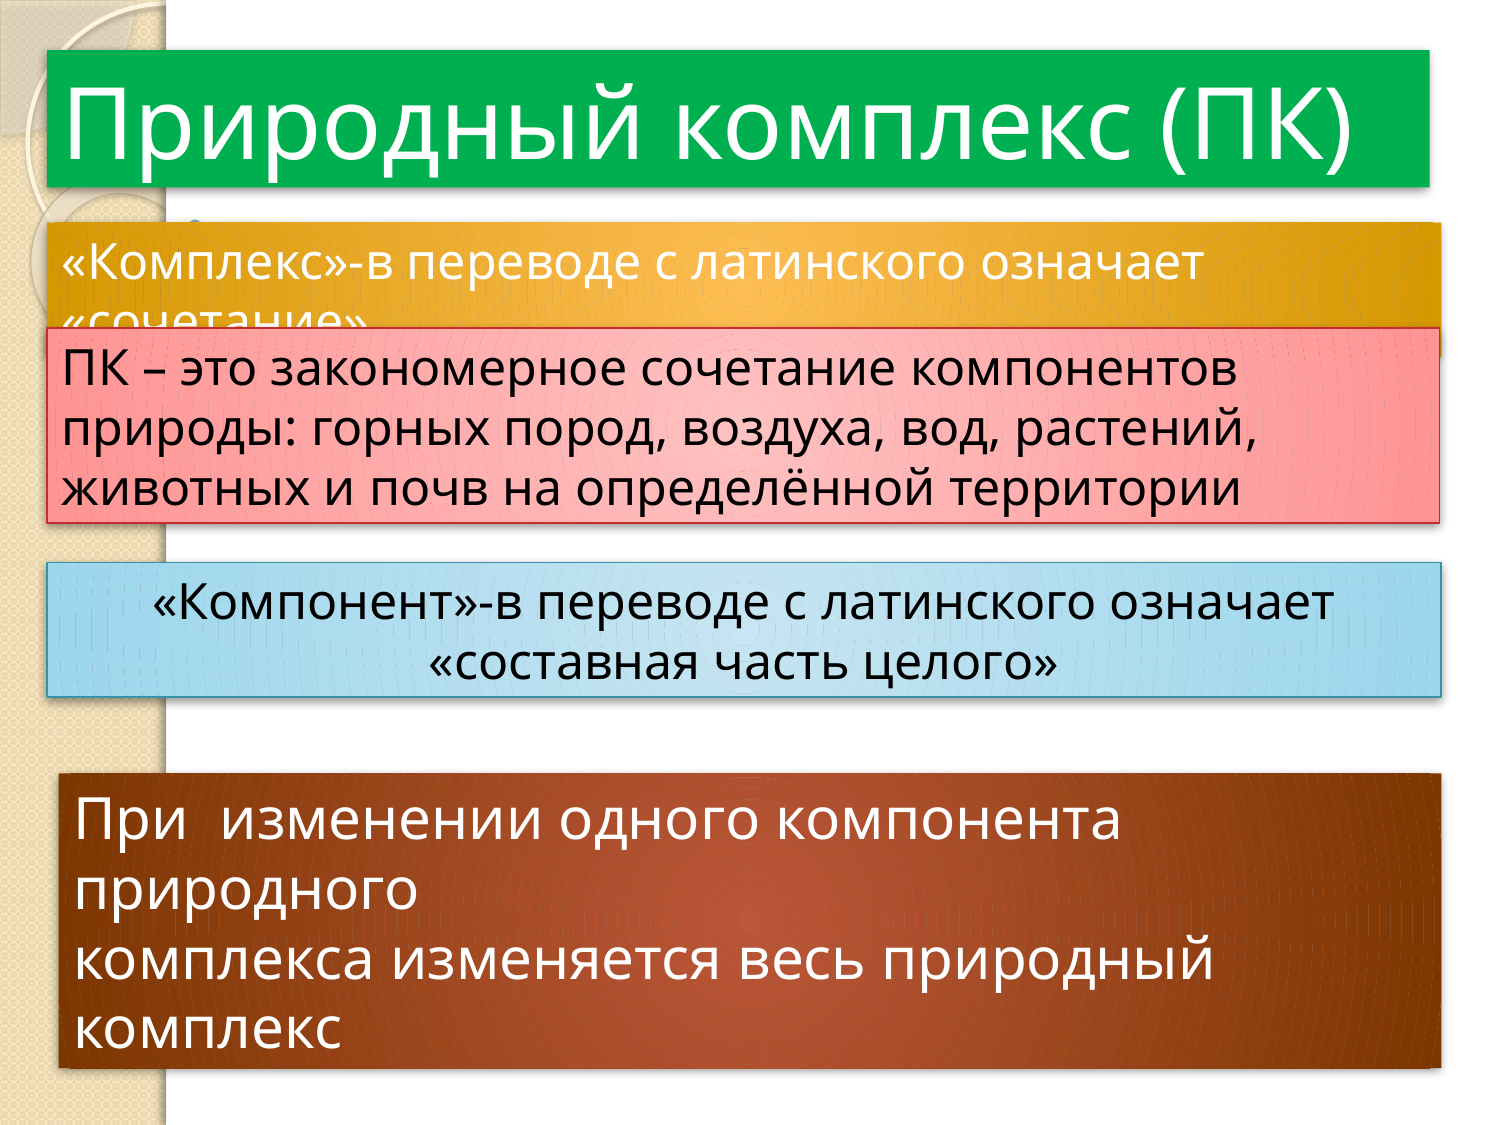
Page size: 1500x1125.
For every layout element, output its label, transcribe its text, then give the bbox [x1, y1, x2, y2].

text_box При изменении одного компонента природного комплекса изменяется весь природный комплекс [58, 773, 1442, 1069]
text_box «Компонент»-в переводе с латинского означает «составная часть целого» [46, 562, 1442, 698]
text_box ПК – это закономерное сочетание компонентов природы: горных пород, воздуха, вод, растений, животных и почв на определённой территории [46, 327, 1440, 524]
text_box «Комплекс»-в переводе с латинского означает «сочетание». [46, 222, 1442, 327]
title Природный комплекс (ПК) [46, 50, 1430, 188]
